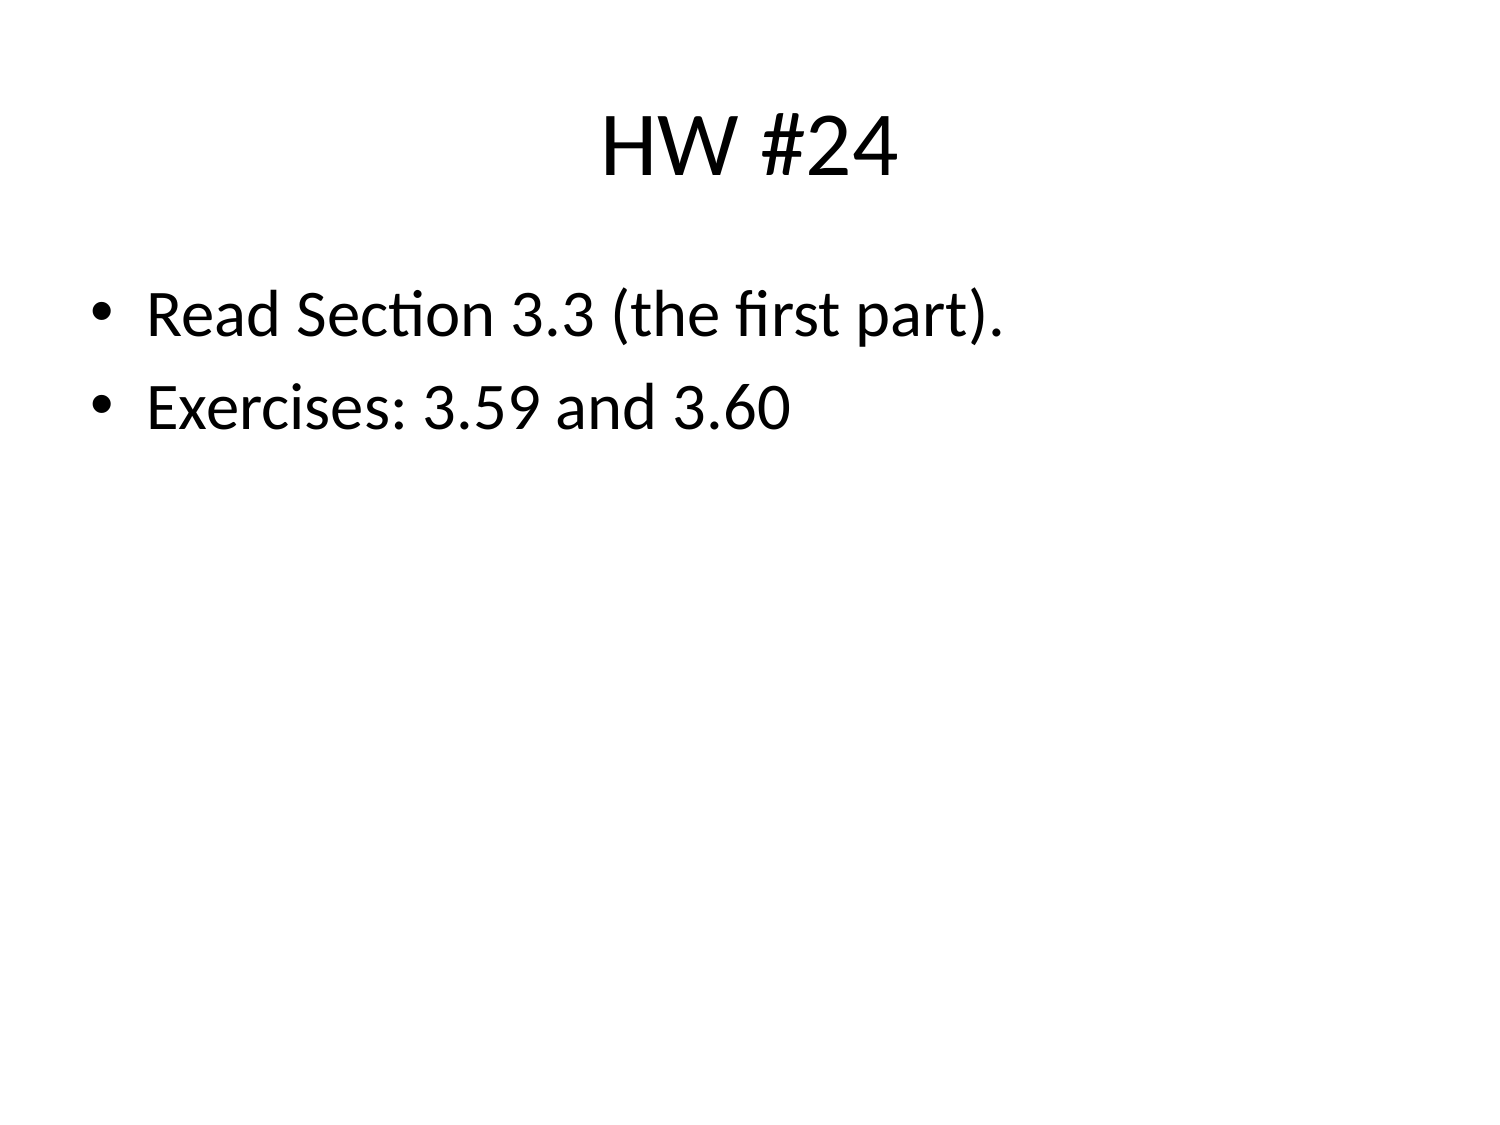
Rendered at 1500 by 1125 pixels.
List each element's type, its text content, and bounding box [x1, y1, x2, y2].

title HW #24 [75, 45, 1425, 233]
list Read Section 3.3 (the first part). Exercises: 3.59 and 3.60 [75, 262, 1425, 1005]
